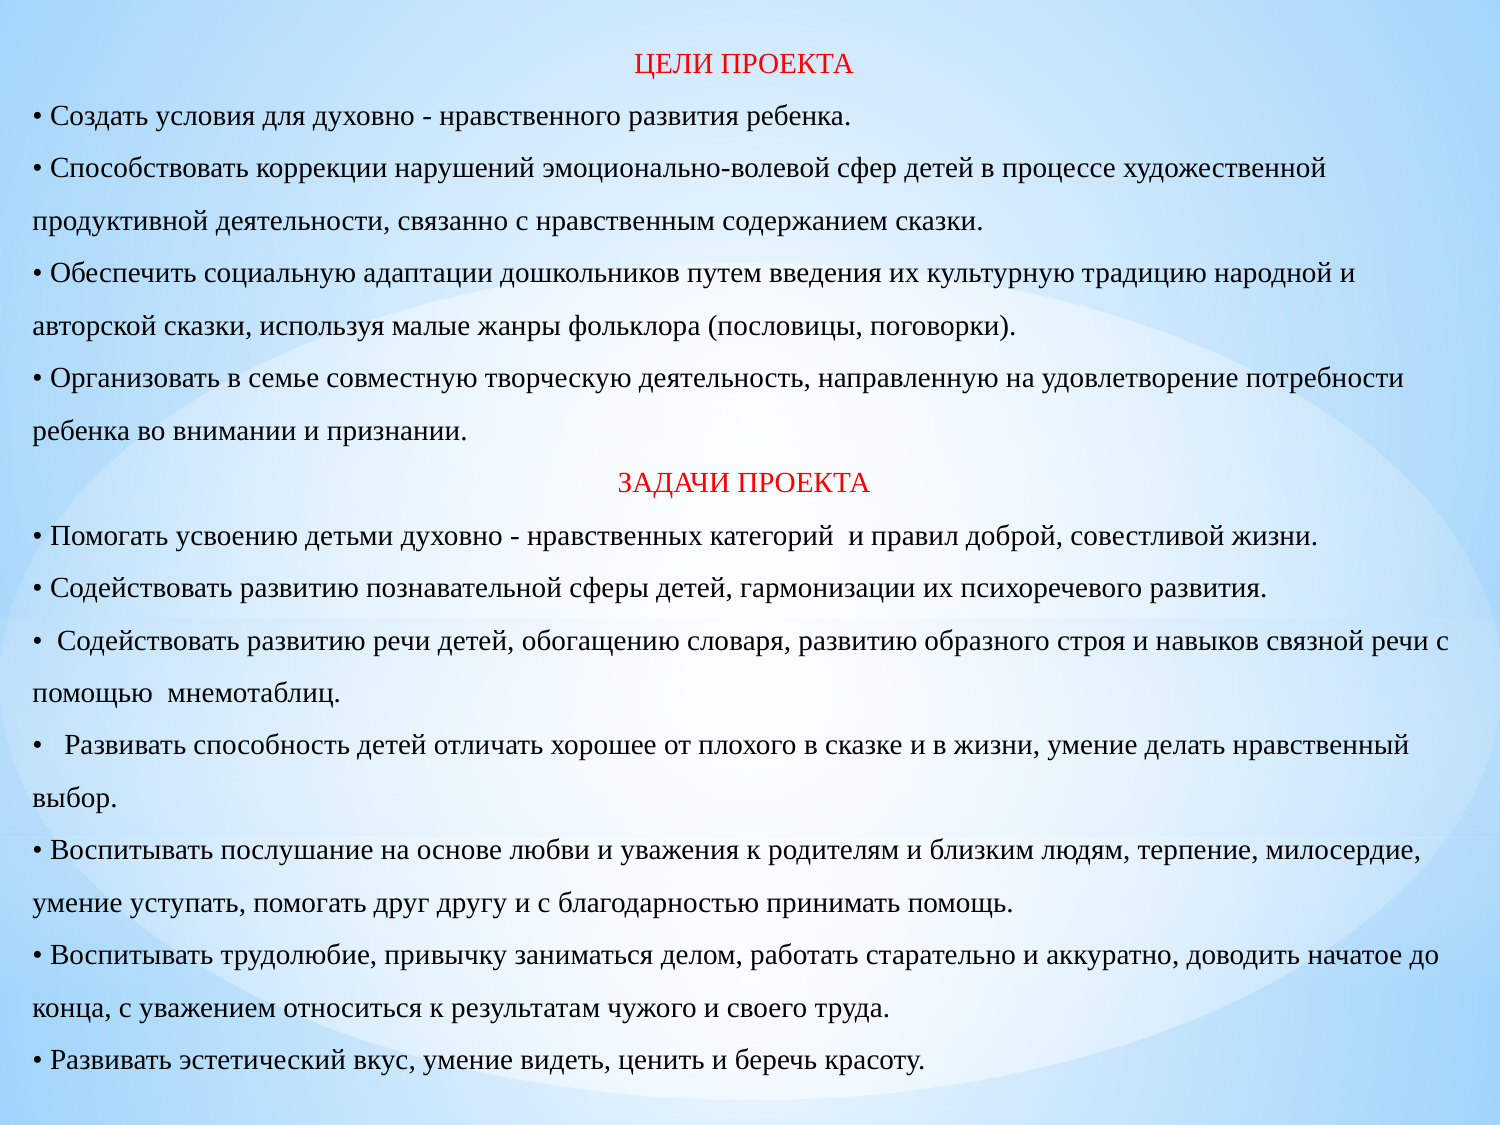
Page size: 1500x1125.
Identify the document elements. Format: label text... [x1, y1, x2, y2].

text_box ЦЕЛИ ПРОЕКТА • Создать условия для духовно - нравственного развития ребенка. • Способствовать коррекции нарушений эмоционально-волевой сфер детей в процессе художественной продуктивной деятельности, связанно с нравственным содержанием сказки. • Обеспечить социальную адаптации дошкольников путем введения их культурную традицию народной и авторской сказки, используя малые жанры фольклора (пословицы, поговорки). • Организовать в семье совместную творческую деятельность, направленную на удовлетворение потребности ребенка во внимании и признании. ЗАДАЧИ ПРОЕКТА • Помогать усвоению детьми духовно - нравственных категорий и правил доброй, совестливой жизни. • Содействовать развитию познавательной сферы детей, гармонизации их психоречевого развития. • Содействовать развитию речи детей, обогащению словаря, развитию образного строя и навыков связной речи с помощью мнемотаблиц. • Развивать способность детей отличать хорошее от плохого в сказке и в жизни, умение делать нравственный выбор. • Воспитывать послушание на основе любви и уважения к родителям и близким людям, терпение, милосердие, умение уступать, помогать друг другу и с благодарностью принимать помощь. • Воспитывать трудолюбие, привычку заниматься делом, работать старательно и аккуратно, доводить начатое до конца, с уважением относиться к результатам чужого и своего труда. • Развивать эстетический вкус, умение видеть, ценить и беречь красоту. [17, 19, 1471, 1125]
